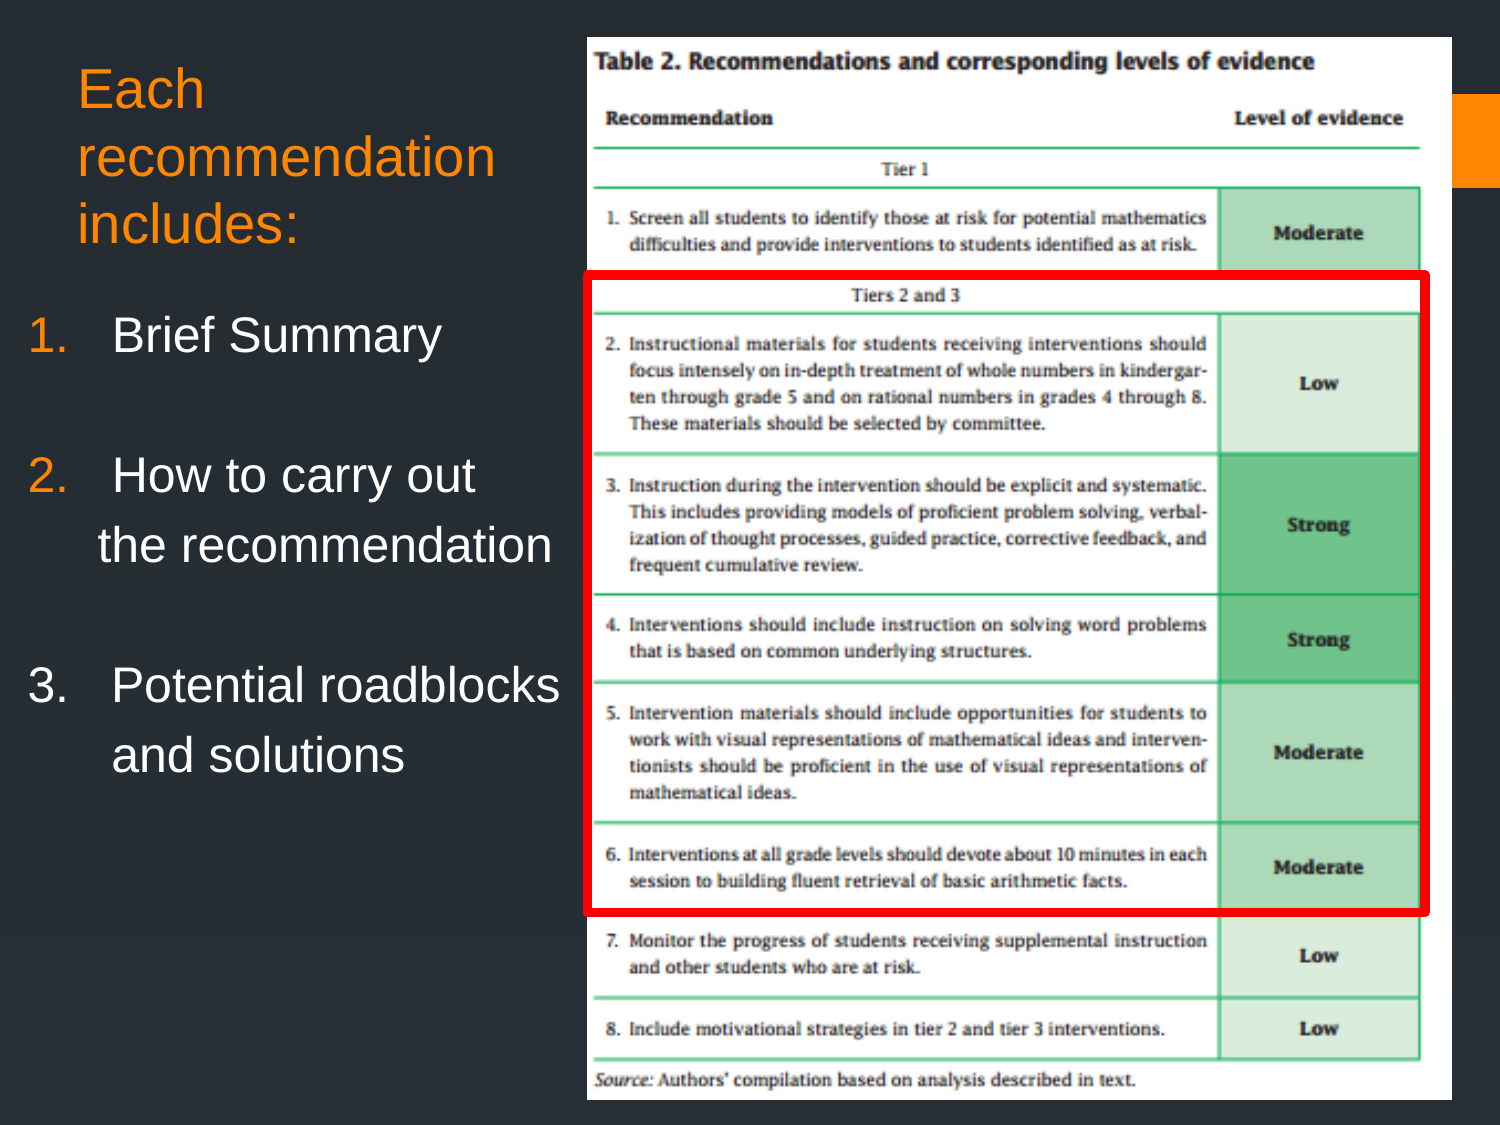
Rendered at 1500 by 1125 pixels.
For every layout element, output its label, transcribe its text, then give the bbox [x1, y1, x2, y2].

picture [586, 36, 1452, 1101]
list Brief Summary How to carry out the recommendation 3. Potential roadblocks and solutions [12, 295, 581, 1038]
title Each recommendation includes: [62, 75, 581, 263]
